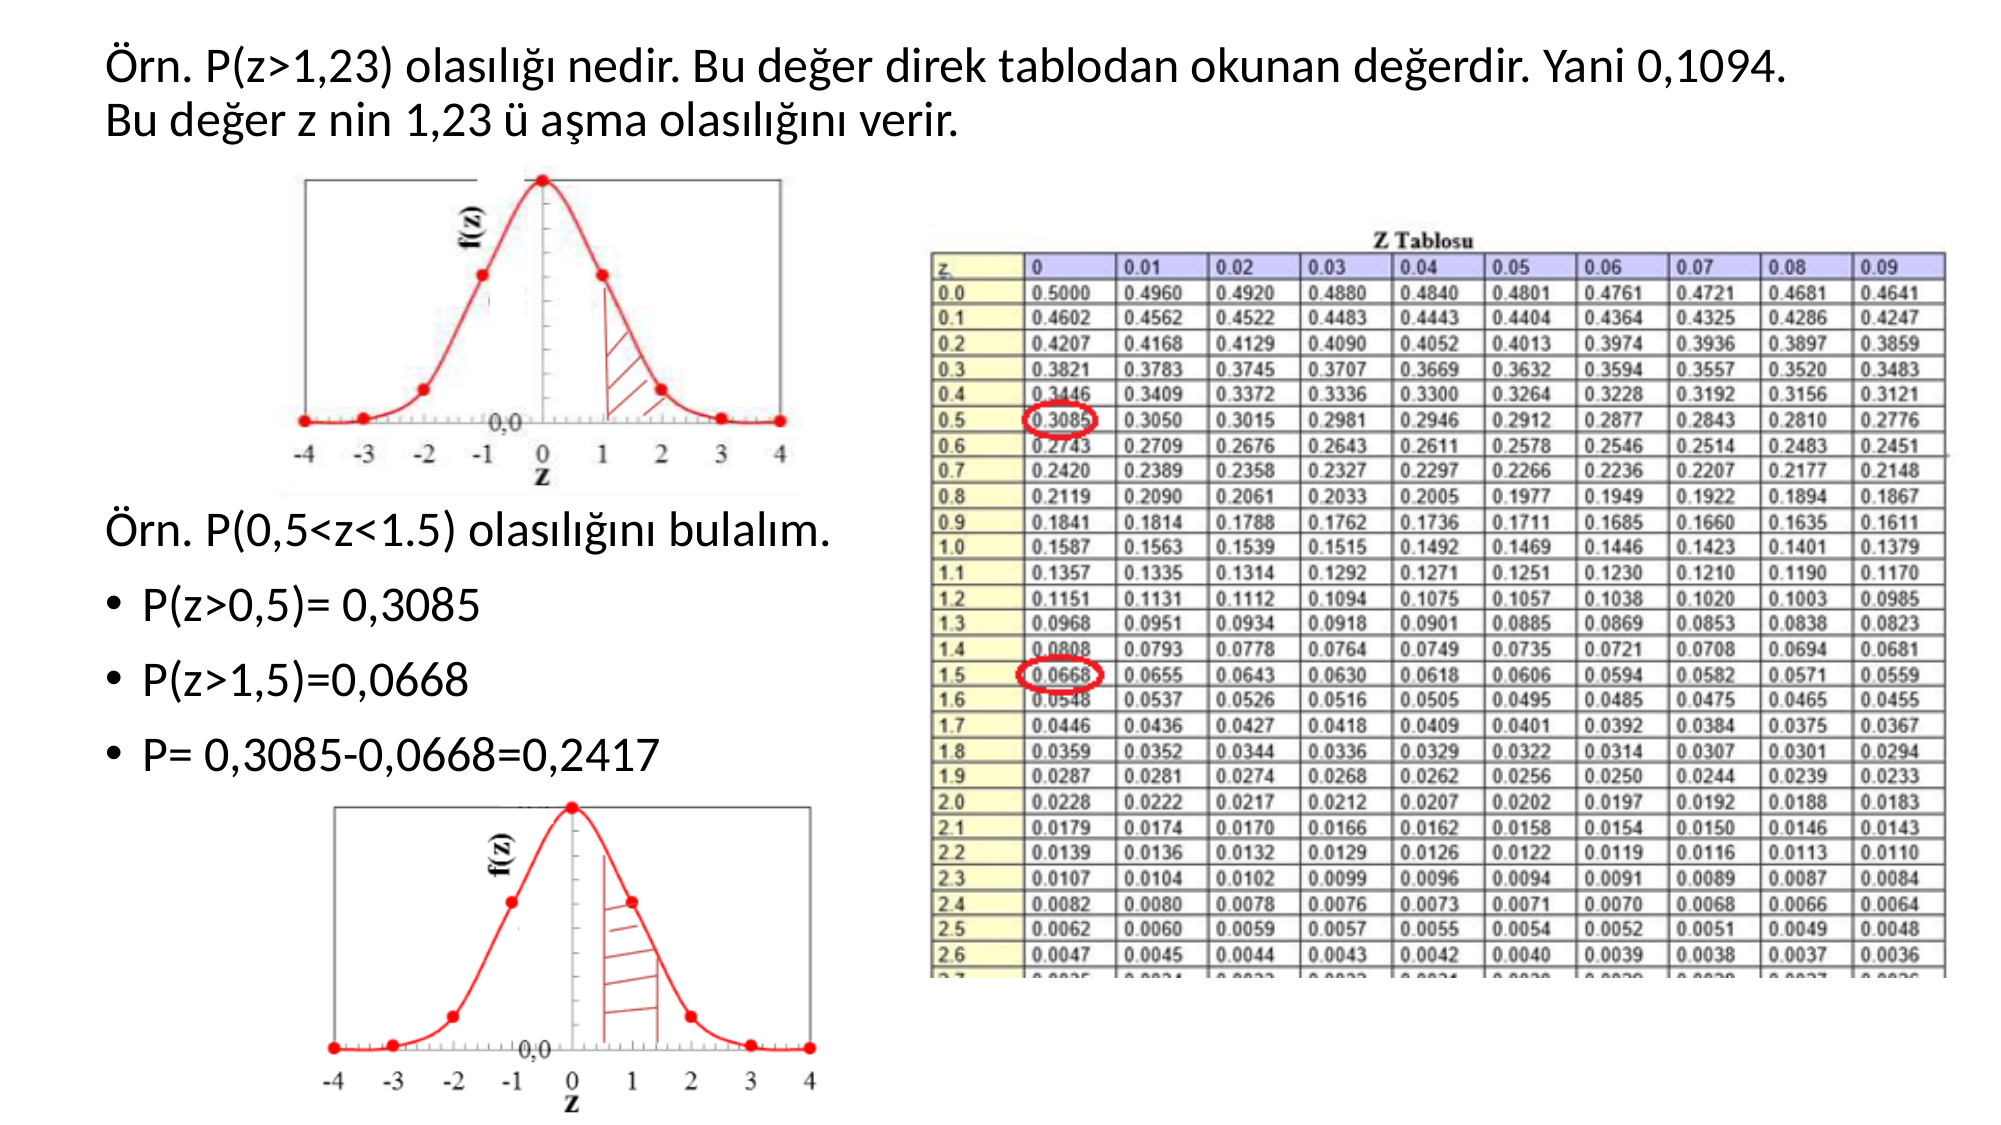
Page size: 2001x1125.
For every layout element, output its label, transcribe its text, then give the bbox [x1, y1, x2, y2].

list Örn. P(z>1,23) olasılığı nedir. Bu değer direk tablodan okunan değerdir. Yani 0,1094. Bu değer z nin 1,23 ü aşma olasılığını verir. Örn. P(0,5<z<1.5) olasılığını bulalım. P(z>0,5)= 0,3085 P(z>1,5)=0,0668 P= 0,3085-0,0668=0,2417 [90, 31, 1816, 964]
picture [302, 785, 831, 1125]
picture [906, 213, 1984, 978]
picture [279, 161, 831, 498]
